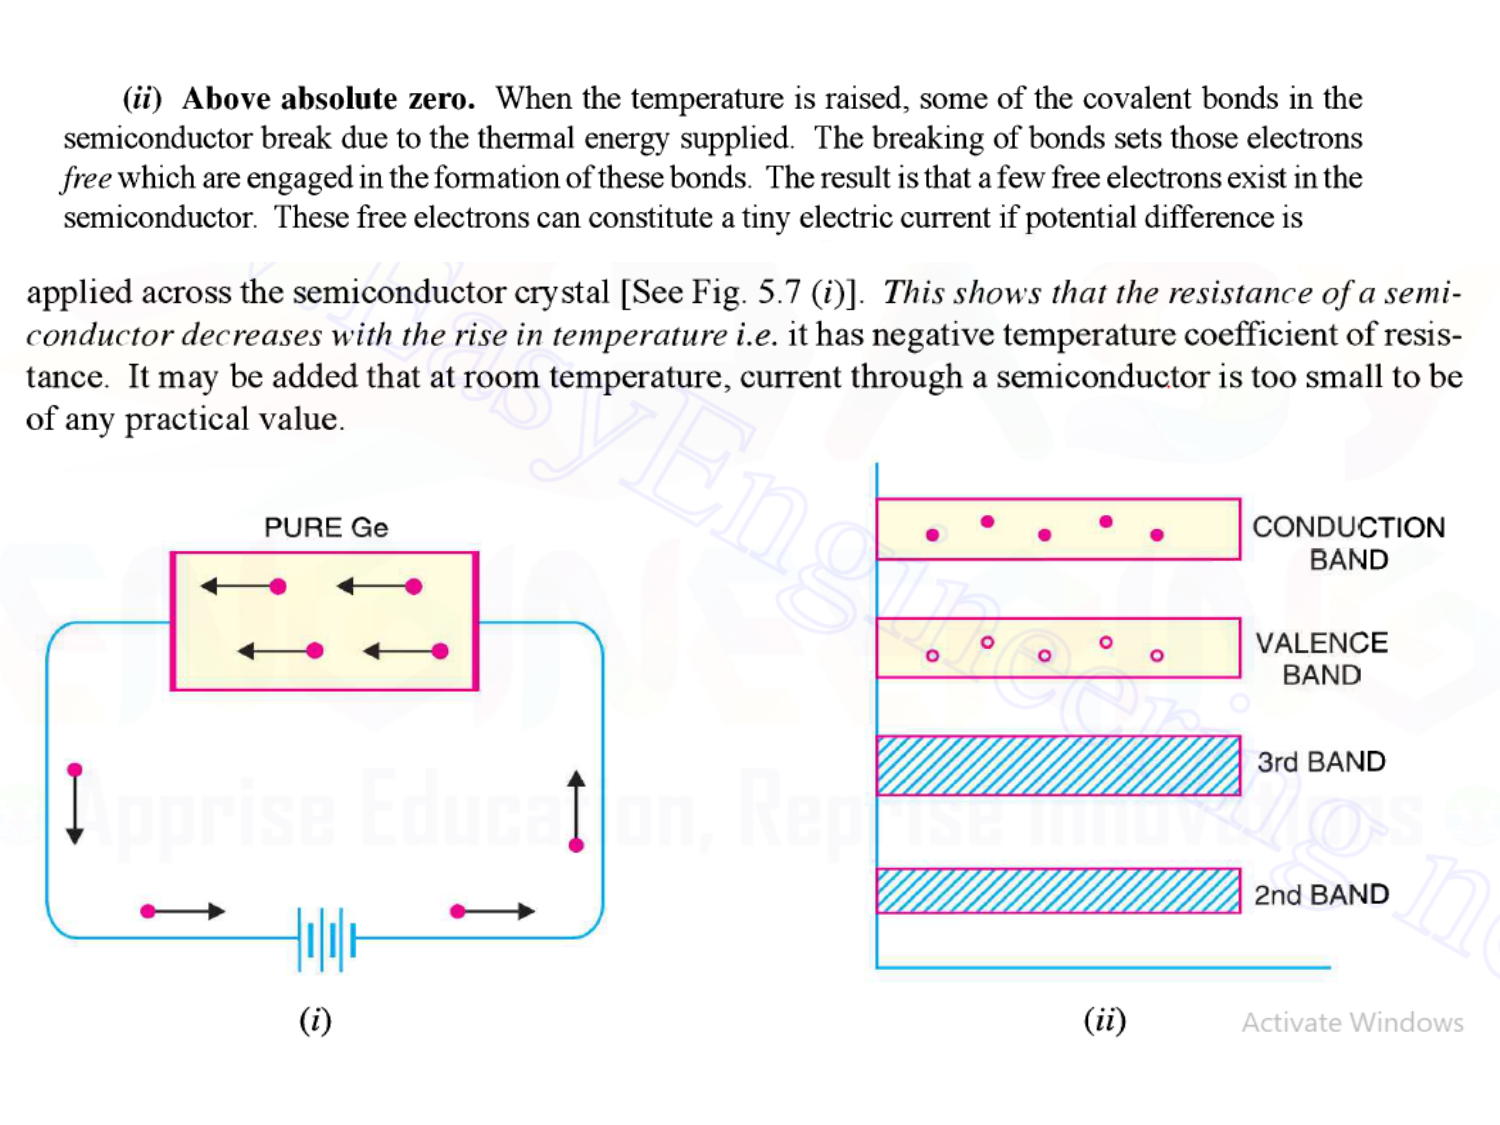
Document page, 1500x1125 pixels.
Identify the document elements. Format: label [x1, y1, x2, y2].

picture [0, 262, 1500, 1044]
list [49, 74, 1401, 243]
